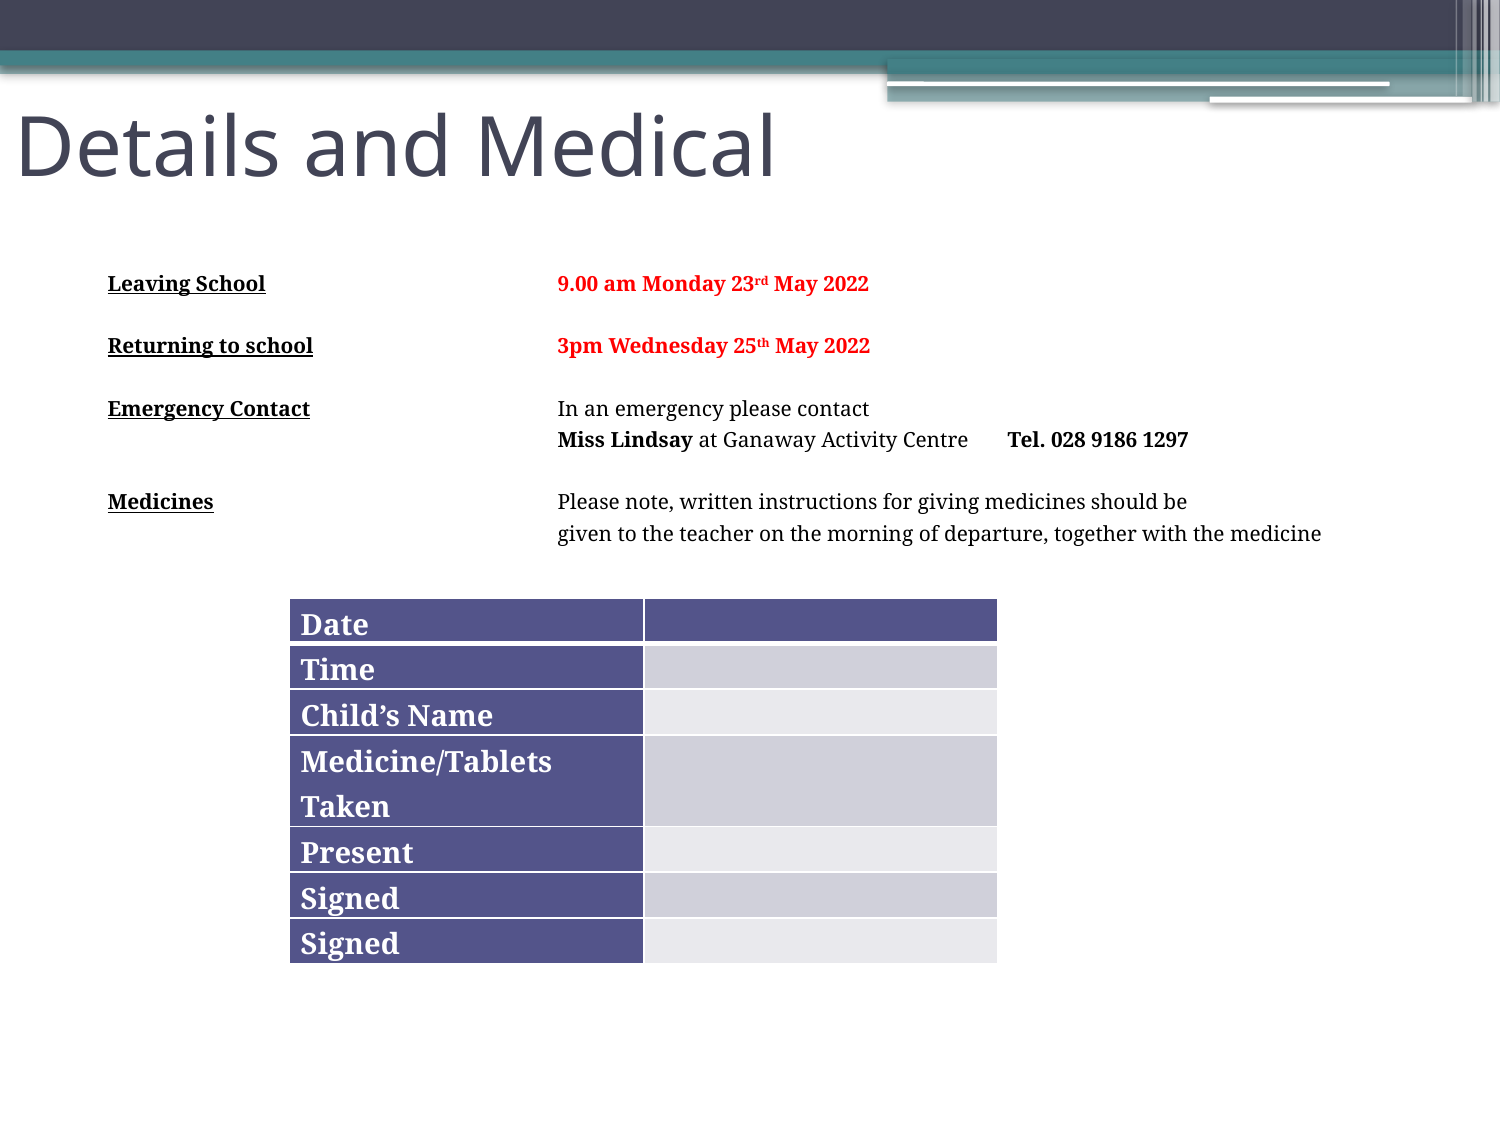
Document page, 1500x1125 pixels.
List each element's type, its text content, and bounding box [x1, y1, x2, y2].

table_cell Medicine/Tablets Taken [290, 736, 643, 826]
table_cell [645, 827, 997, 871]
table_cell Present [290, 827, 643, 871]
table_header [645, 599, 997, 641]
table_cell Signed [290, 873, 643, 917]
table_cell Signed [290, 919, 643, 963]
table_cell [645, 873, 997, 917]
title Details and Medical [0, 78, 1350, 209]
table_cell [645, 736, 997, 826]
table_cell Time [290, 646, 643, 688]
table_cell [645, 690, 997, 734]
table_cell Child’s Name [290, 690, 643, 734]
table_cell [645, 646, 997, 688]
table_header Date [290, 599, 643, 641]
list Leaving School 9.00 am Monday 23rd May 2022 Returning to school 3pm Wednesday 25th May 2022 Emergency Contact In an emergency please contact Miss Lindsay at Ganaway Activity Centre Tel. 028 9186 1297 Medicines Please note, written instructions for giving medicines should be given to the teacher on the morning of departure, together with the medicine [75, 231, 1425, 1079]
table_cell [645, 919, 997, 963]
